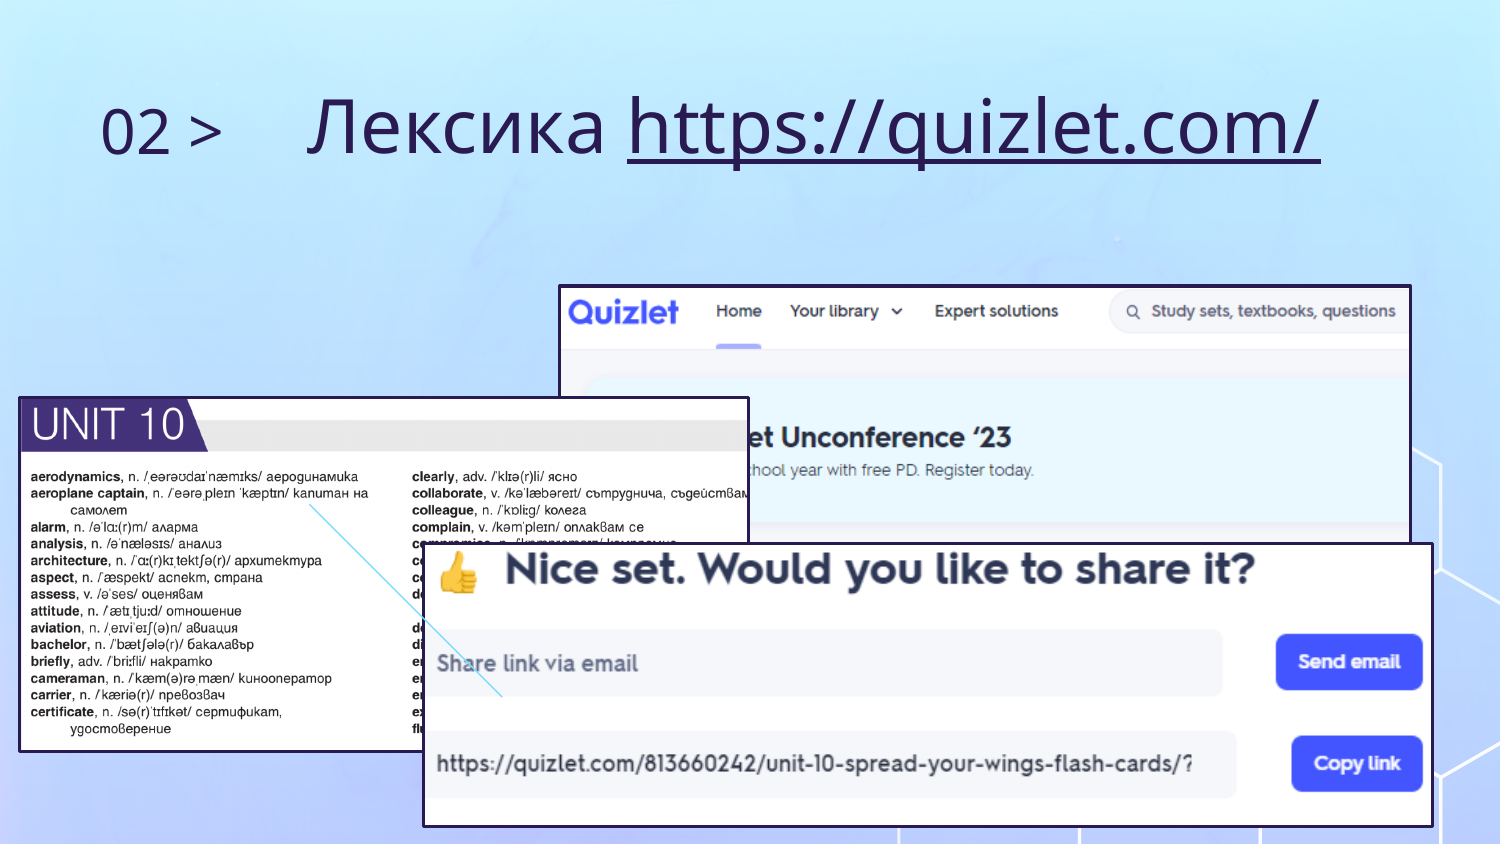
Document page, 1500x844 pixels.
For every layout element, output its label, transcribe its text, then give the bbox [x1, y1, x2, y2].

title Лексика https://quizlet.com/ [292, 63, 1339, 219]
title 02 > [85, 77, 425, 233]
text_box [309, 503, 503, 698]
picture [21, 287, 1432, 825]
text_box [897, 410, 1500, 844]
